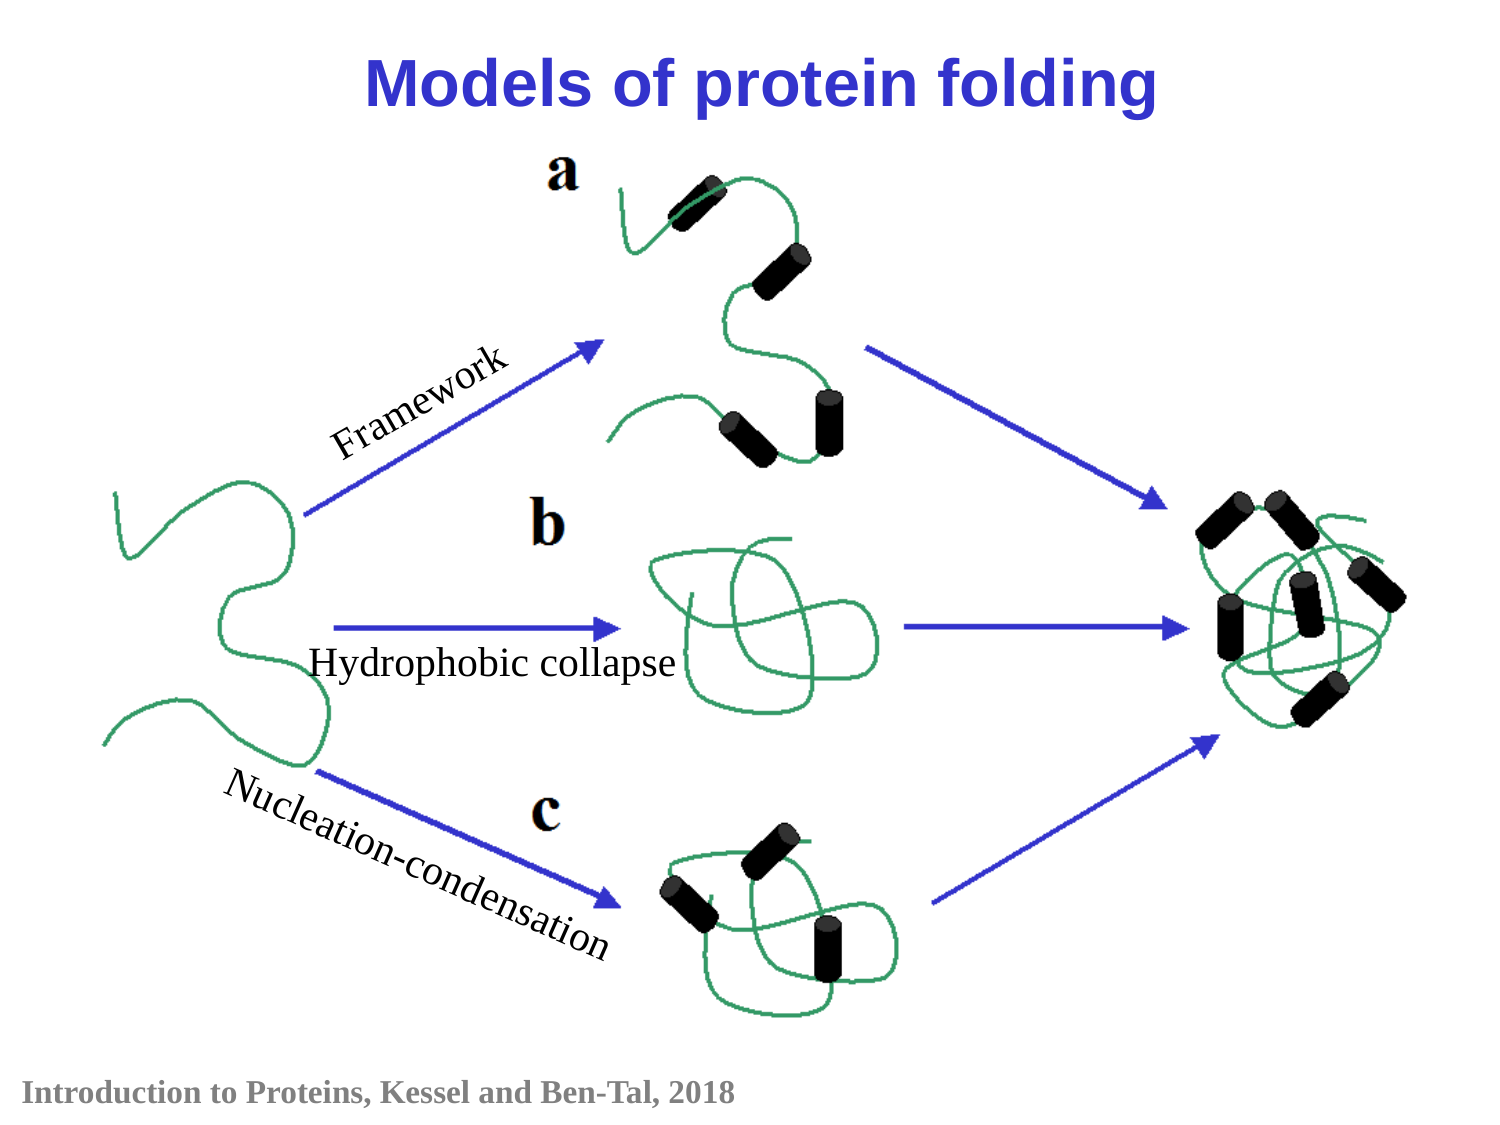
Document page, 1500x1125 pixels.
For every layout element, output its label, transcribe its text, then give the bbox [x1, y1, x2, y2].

text_box Models of protein folding [349, 32, 1176, 128]
picture [92, 139, 1415, 1036]
